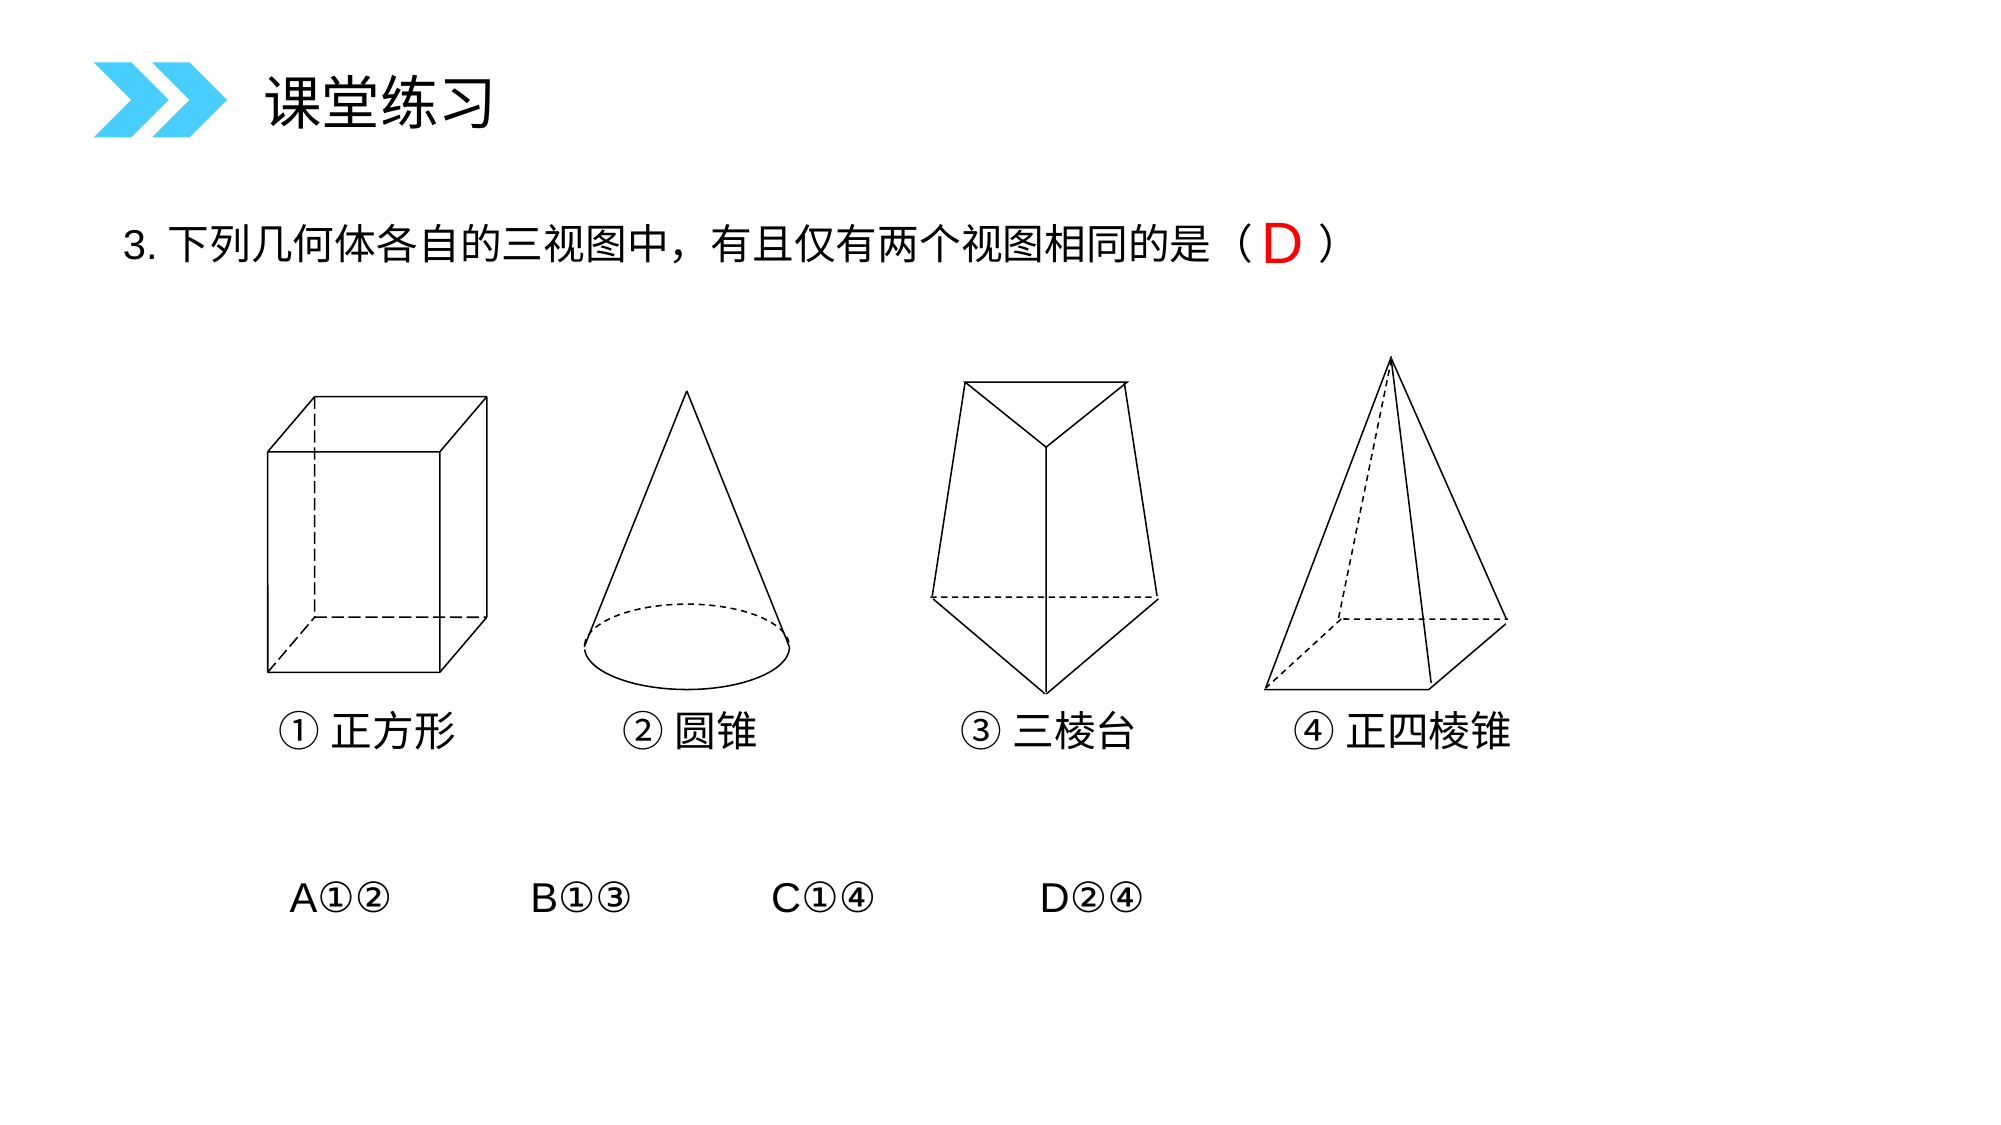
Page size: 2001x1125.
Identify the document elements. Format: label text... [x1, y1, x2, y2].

text_box 3.下列几何体各自的三视图中，有且仅有两个视图相同的是（ ） [108, 160, 1508, 276]
text_box A①② B①③ C①④ D②④ [274, 863, 1386, 929]
text_box D [1246, 197, 1377, 283]
text_box 课堂练习 [248, 66, 1088, 137]
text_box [267, 356, 1535, 782]
